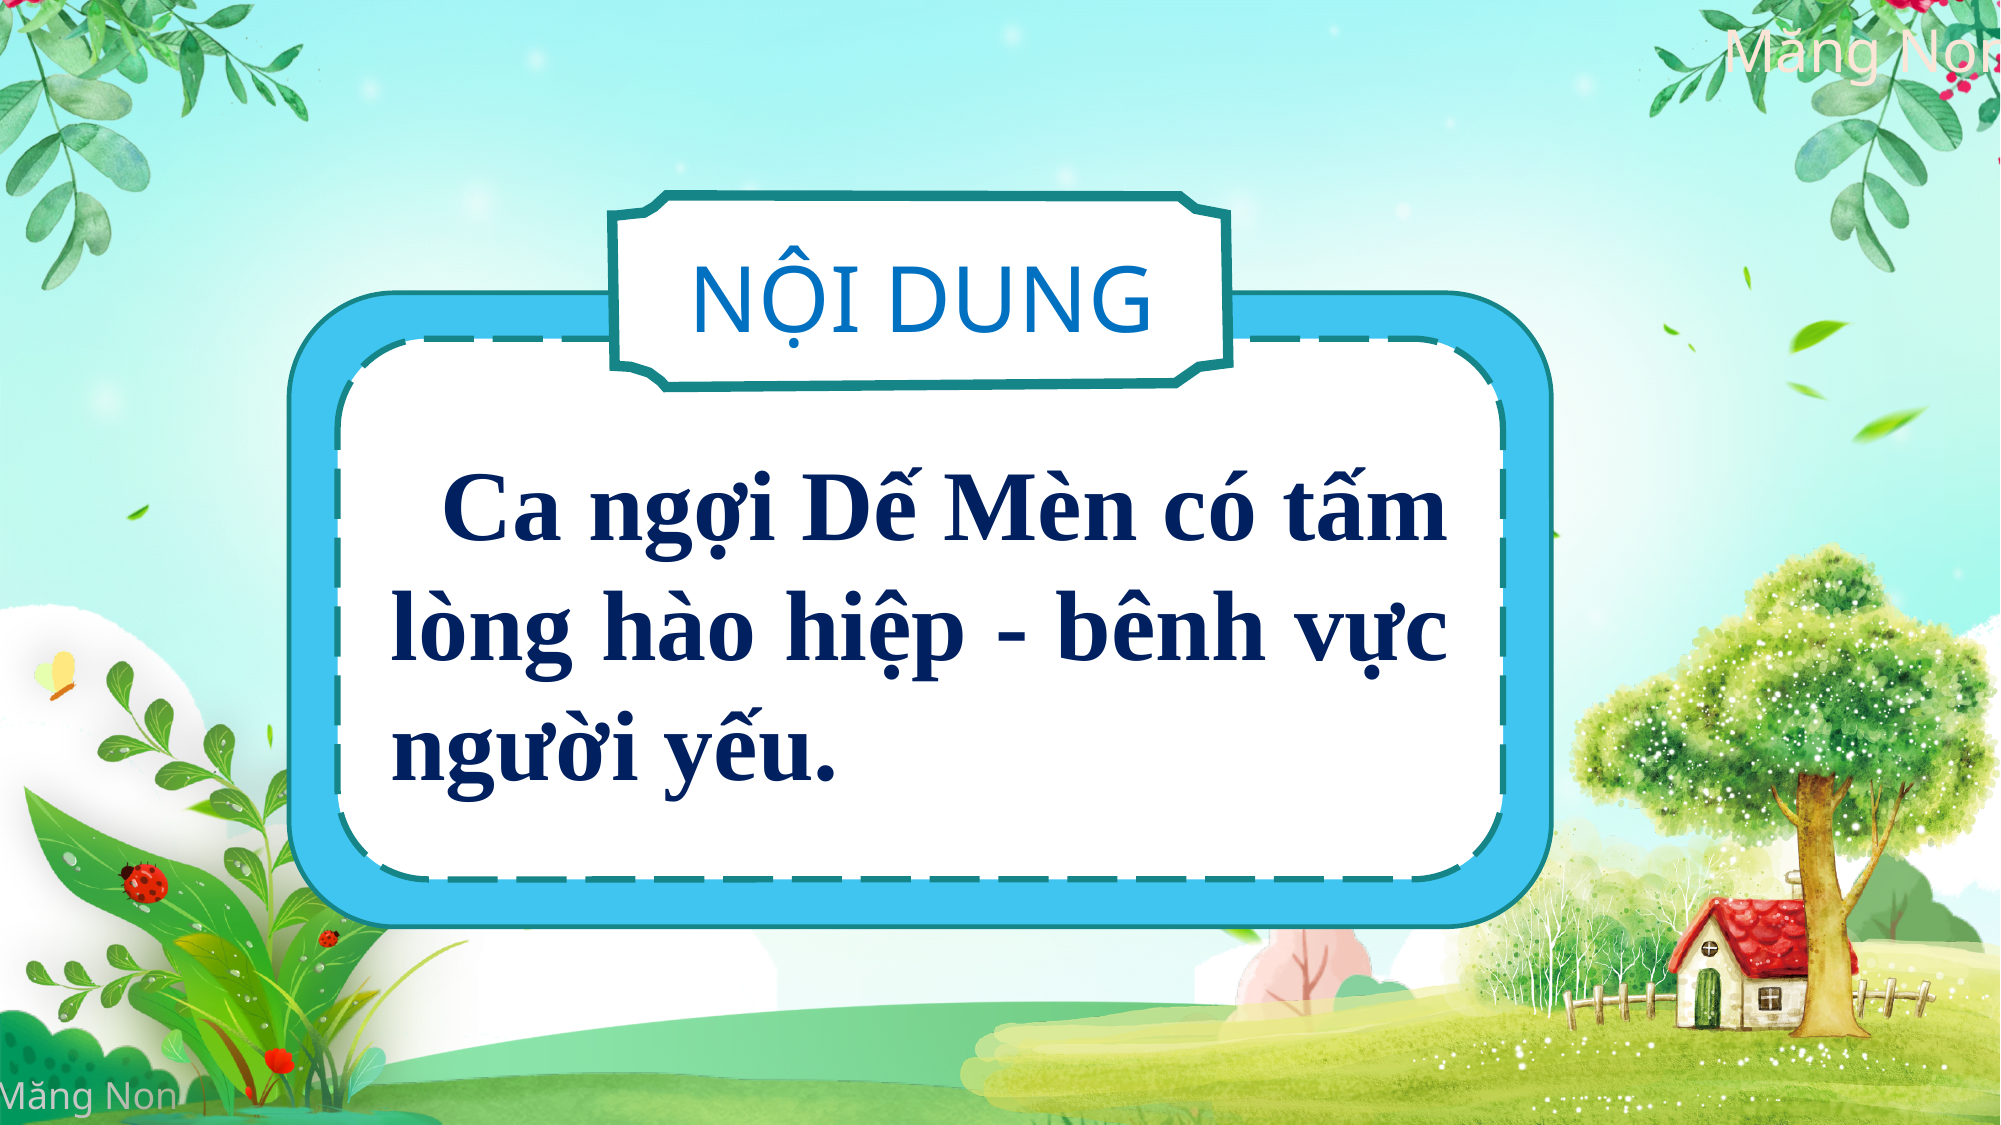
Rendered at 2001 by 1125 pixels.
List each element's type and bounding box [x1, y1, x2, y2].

text_box [288, 195, 1552, 927]
picture [0, 0, 2001, 1125]
